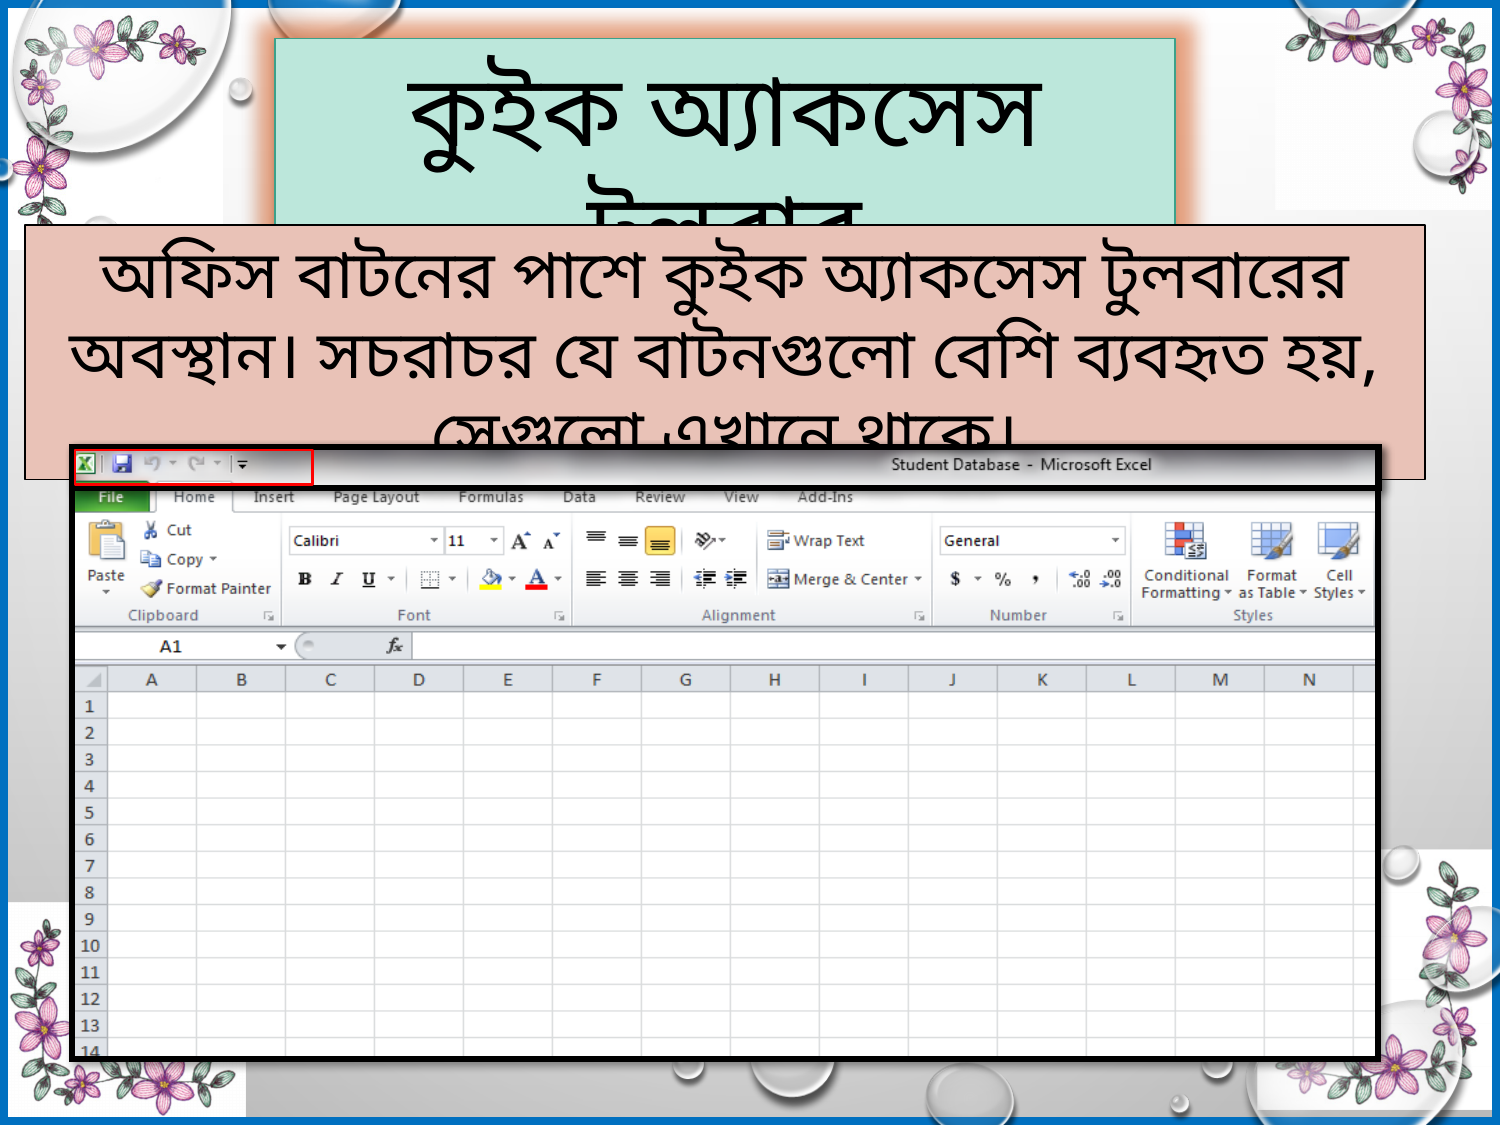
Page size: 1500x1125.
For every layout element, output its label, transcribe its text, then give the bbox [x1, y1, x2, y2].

text_box অফিস বাটনের পাশে কুইক অ্যাকসেস টুলবারের অবস্থান। সচরাচর যে বাটনগুলো বেশি ব্যবহৃত হয়, সেগুলো এখানে থাকে। [24, 224, 1426, 480]
text_box কুইক অ্যাকসেস টুলবার [274, 38, 1176, 224]
picture [0, 0, 1500, 1125]
